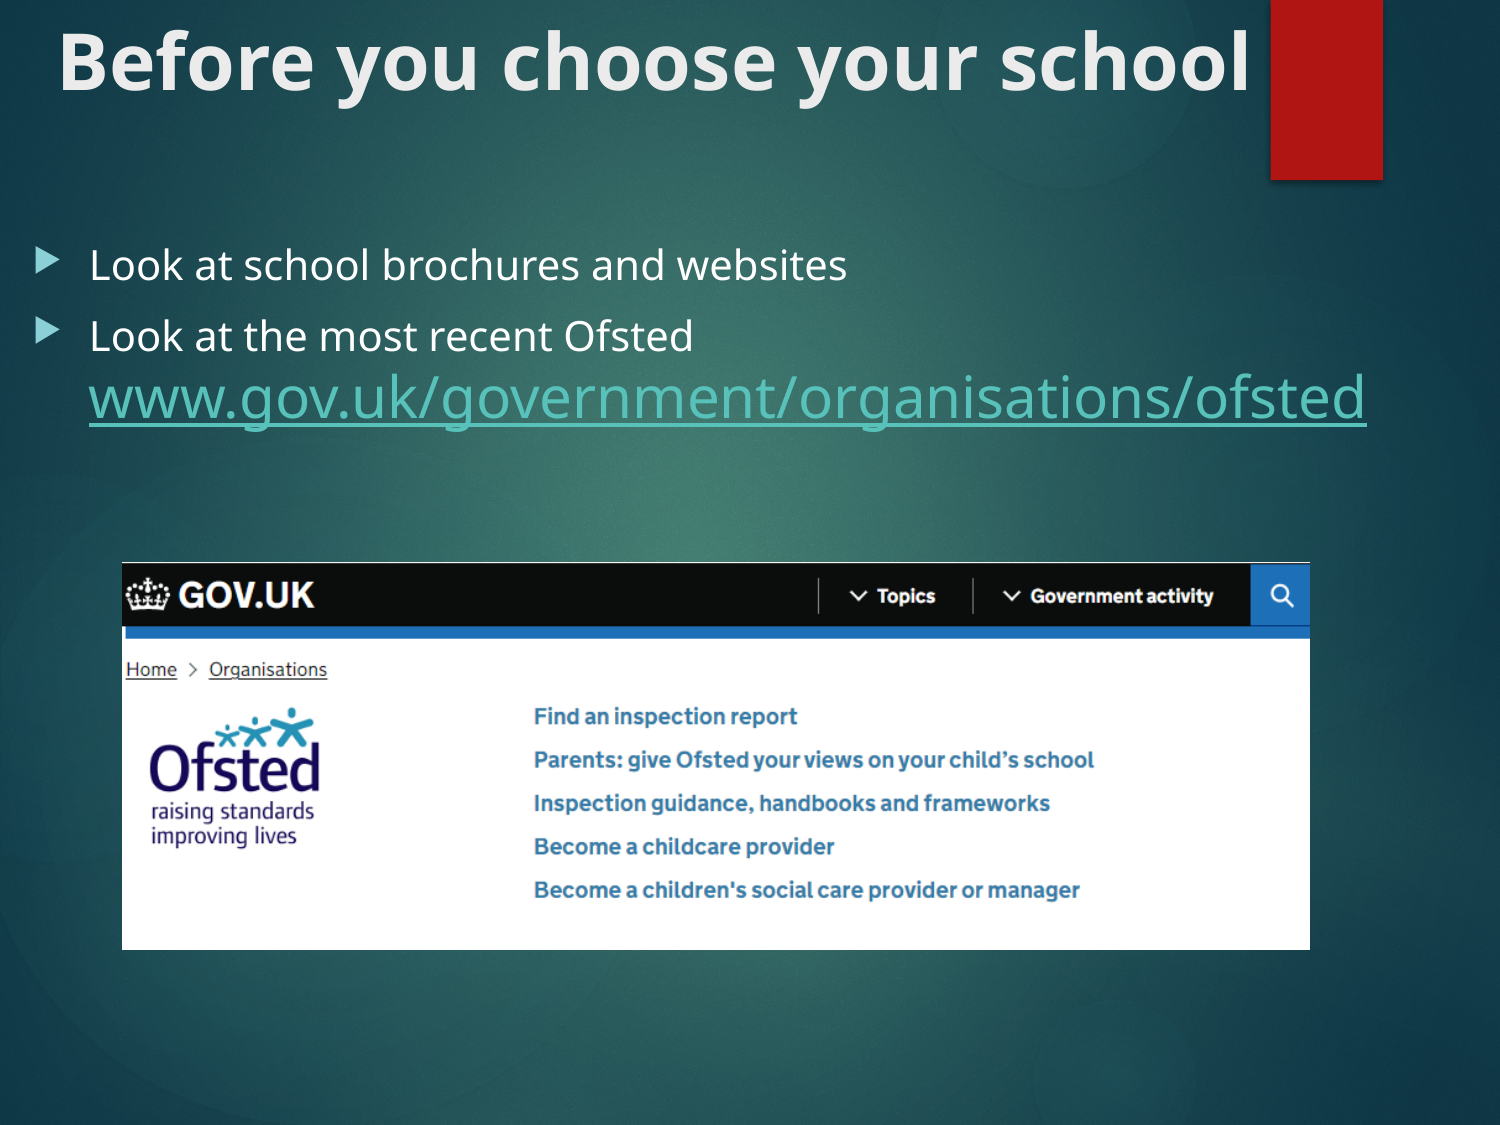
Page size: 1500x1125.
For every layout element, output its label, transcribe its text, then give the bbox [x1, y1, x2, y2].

list Look at school brochures and websites Look at the most recent Ofsted www.gov.uk/government/organisations/ofsted [17, 231, 1447, 975]
title Before you choose your school [41, 3, 1392, 192]
picture [122, 562, 1310, 950]
